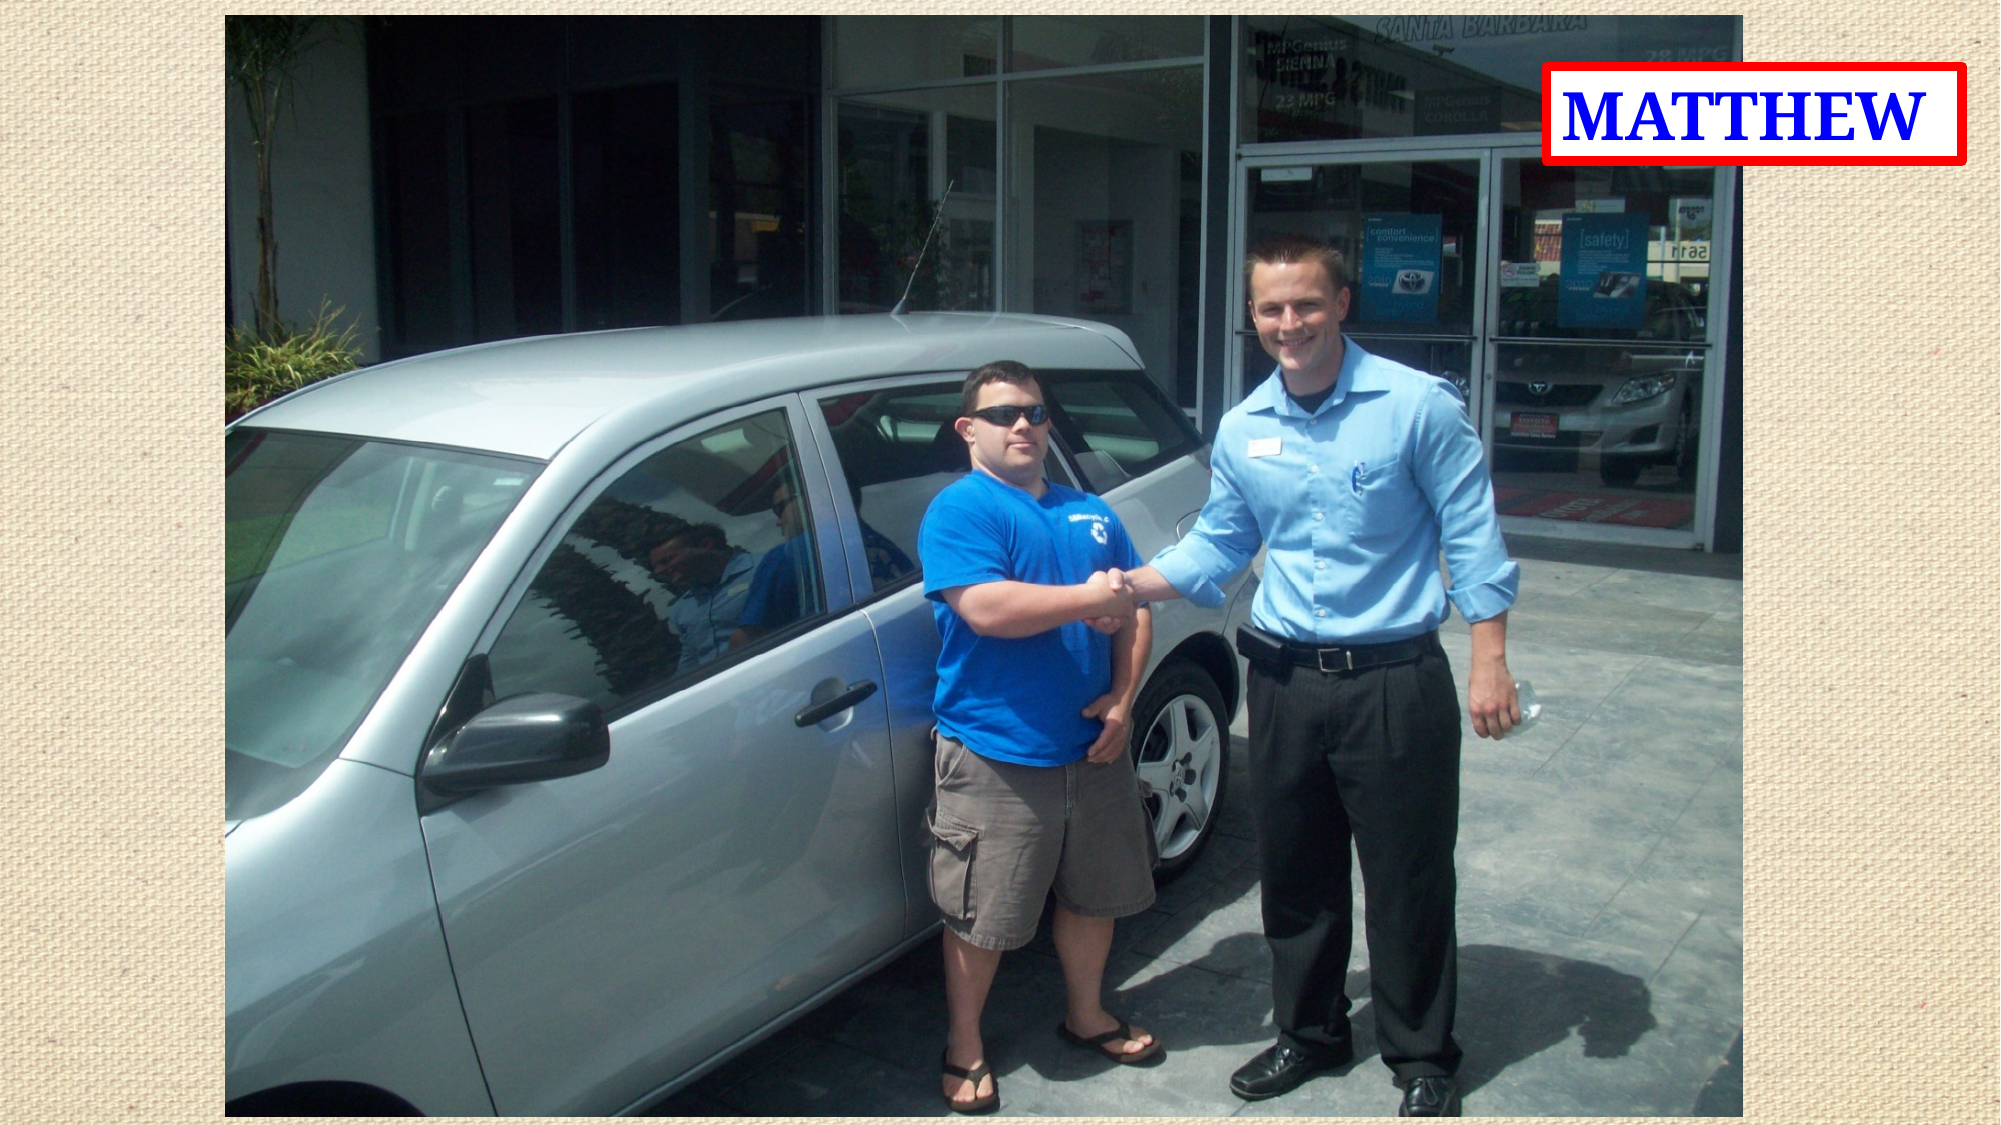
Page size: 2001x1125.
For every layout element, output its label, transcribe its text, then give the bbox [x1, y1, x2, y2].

picture [0, 0, 2001, 1125]
text_box MATTHEW [1743, 65, 1963, 162]
